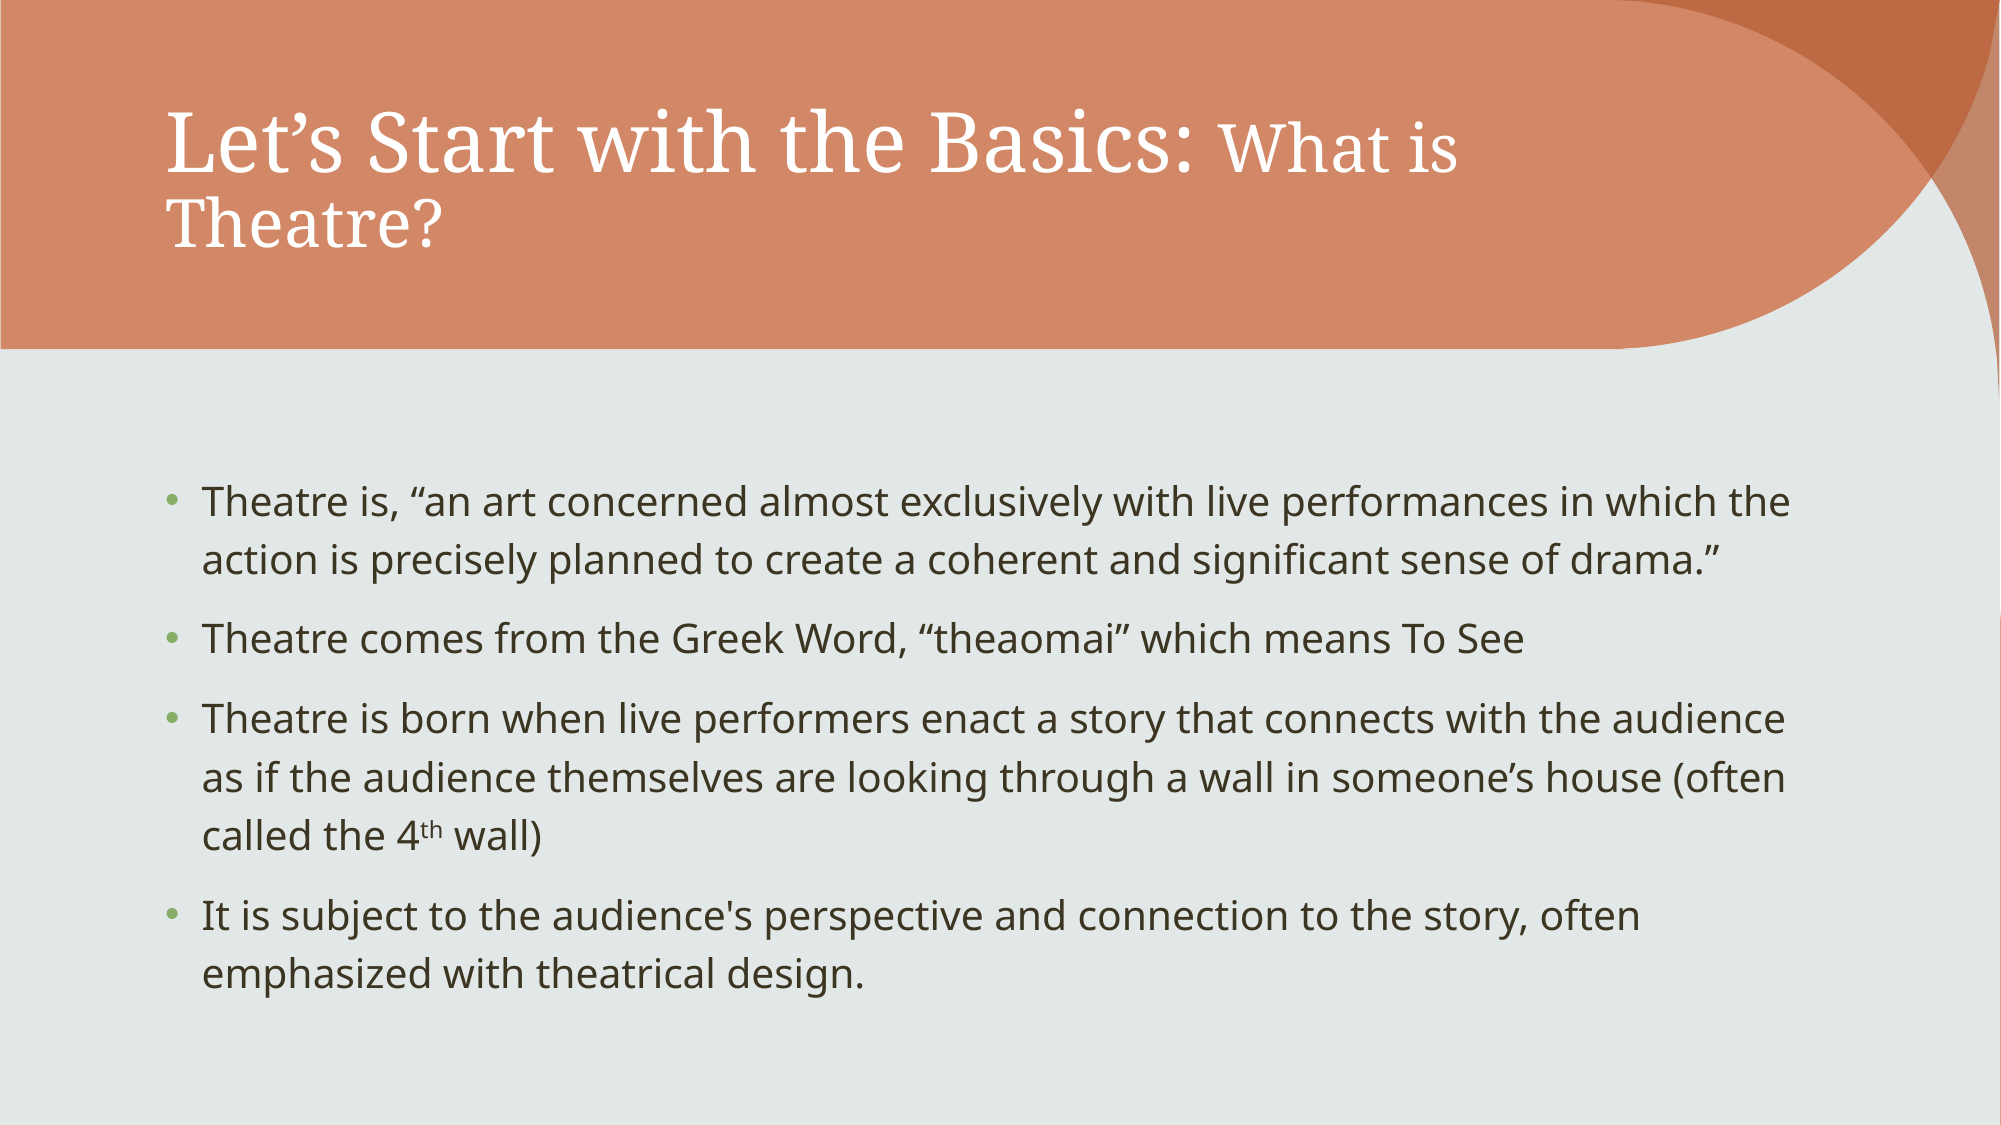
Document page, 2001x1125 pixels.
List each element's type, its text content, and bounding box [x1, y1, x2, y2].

title Let’s Start with the Basics: What is Theatre? [150, 79, 1750, 283]
list Theatre is, “an art concerned almost exclusively with live performances in which the action is precisely planned to create a coherent and significant sense of drama.” Theatre comes from the Greek Word, “theaomai” which means To See Theatre is born when live performers enact a story that connects with the audience as if the audience themselves are looking through a wall in someone’s house (often called the 4th wall) It is subject to the audience's perspective and connection to the story, often emphasized with theatrical design. [150, 457, 1813, 1014]
text_box [1613, 0, 2000, 400]
text_box [0, 0, 1931, 351]
text_box [0, 181, 2000, 1125]
